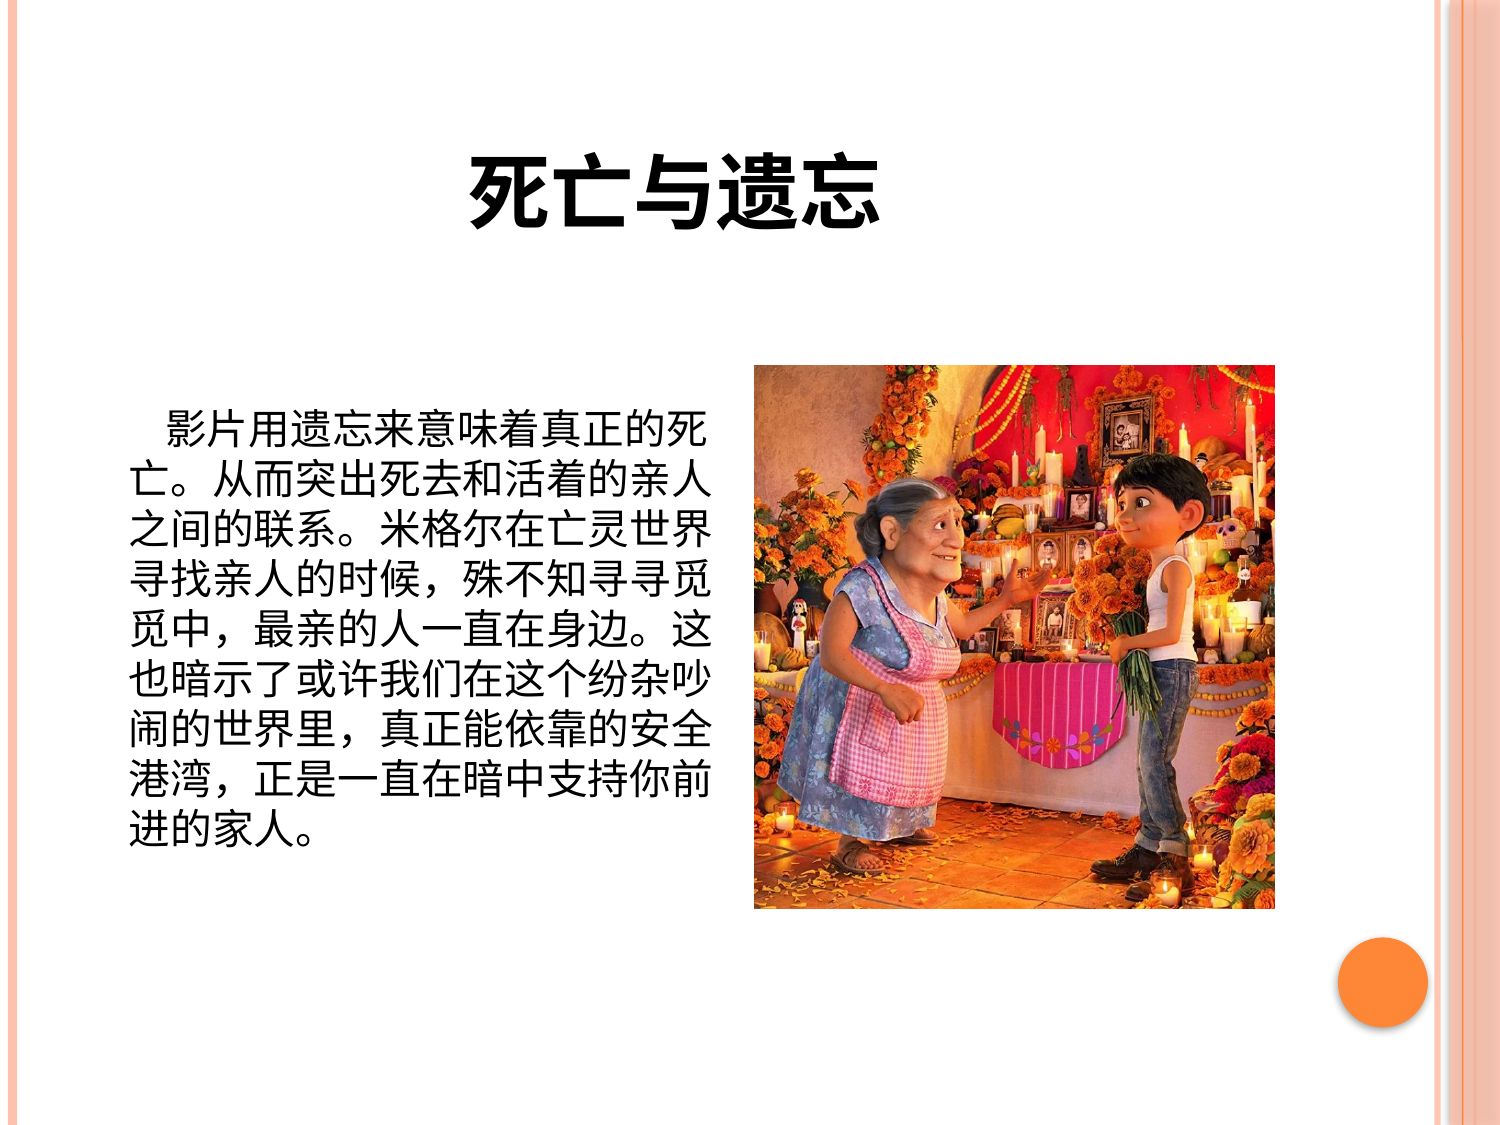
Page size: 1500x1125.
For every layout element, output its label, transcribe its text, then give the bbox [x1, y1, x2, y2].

text_box 影片用遗忘来意味着真正的死亡。从而突出死去和活着的亲人之间的联系。米格尔在亡灵世界寻找亲人的时候，殊不知寻寻觅觅中，最亲的人一直在身边。这也暗示了或许我们在这个纷杂吵闹的世界里，真正能依靠的安全港湾，正是一直在暗中支持你前进的家人。 [113, 395, 729, 861]
text_box 死亡与遗忘 [452, 132, 923, 248]
picture [753, 365, 1275, 910]
